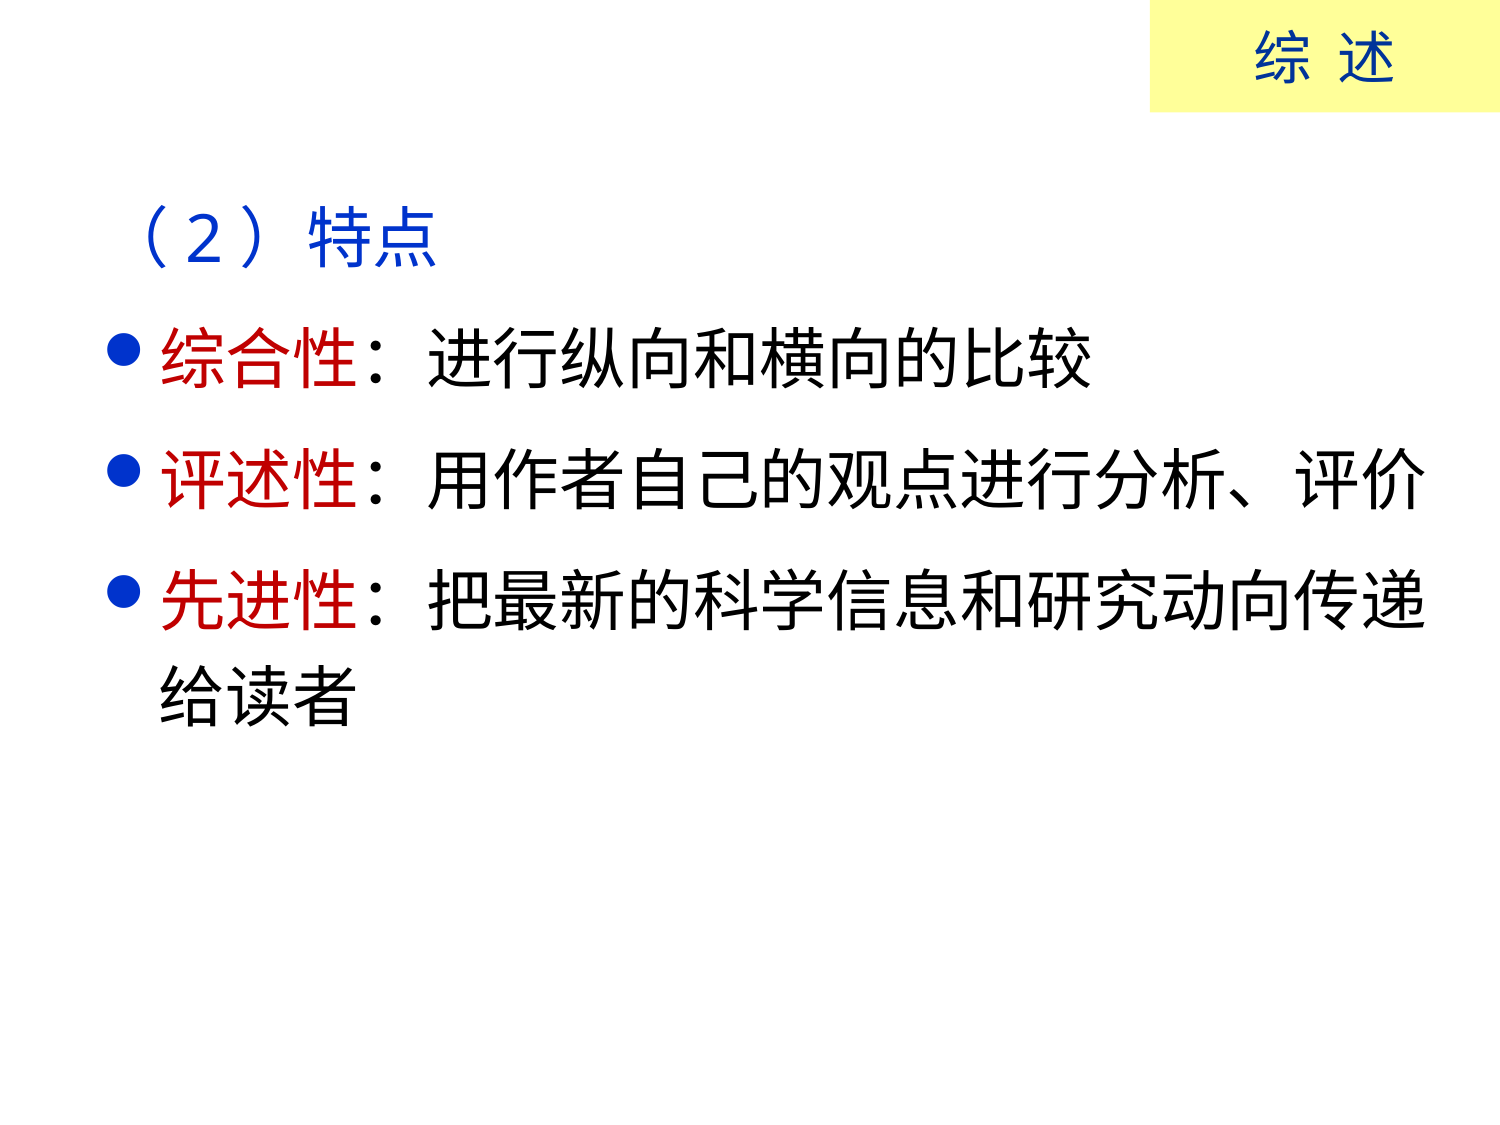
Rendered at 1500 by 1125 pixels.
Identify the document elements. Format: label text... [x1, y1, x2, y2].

list （2）特点 综合性：进行纵向和横向的比较 评述性：用作者自己的观点进行分析、评价 先进性：把最新的科学信息和研究动向传递给读者 [87, 172, 1500, 861]
text_box 综 述 [1149, 0, 1500, 113]
